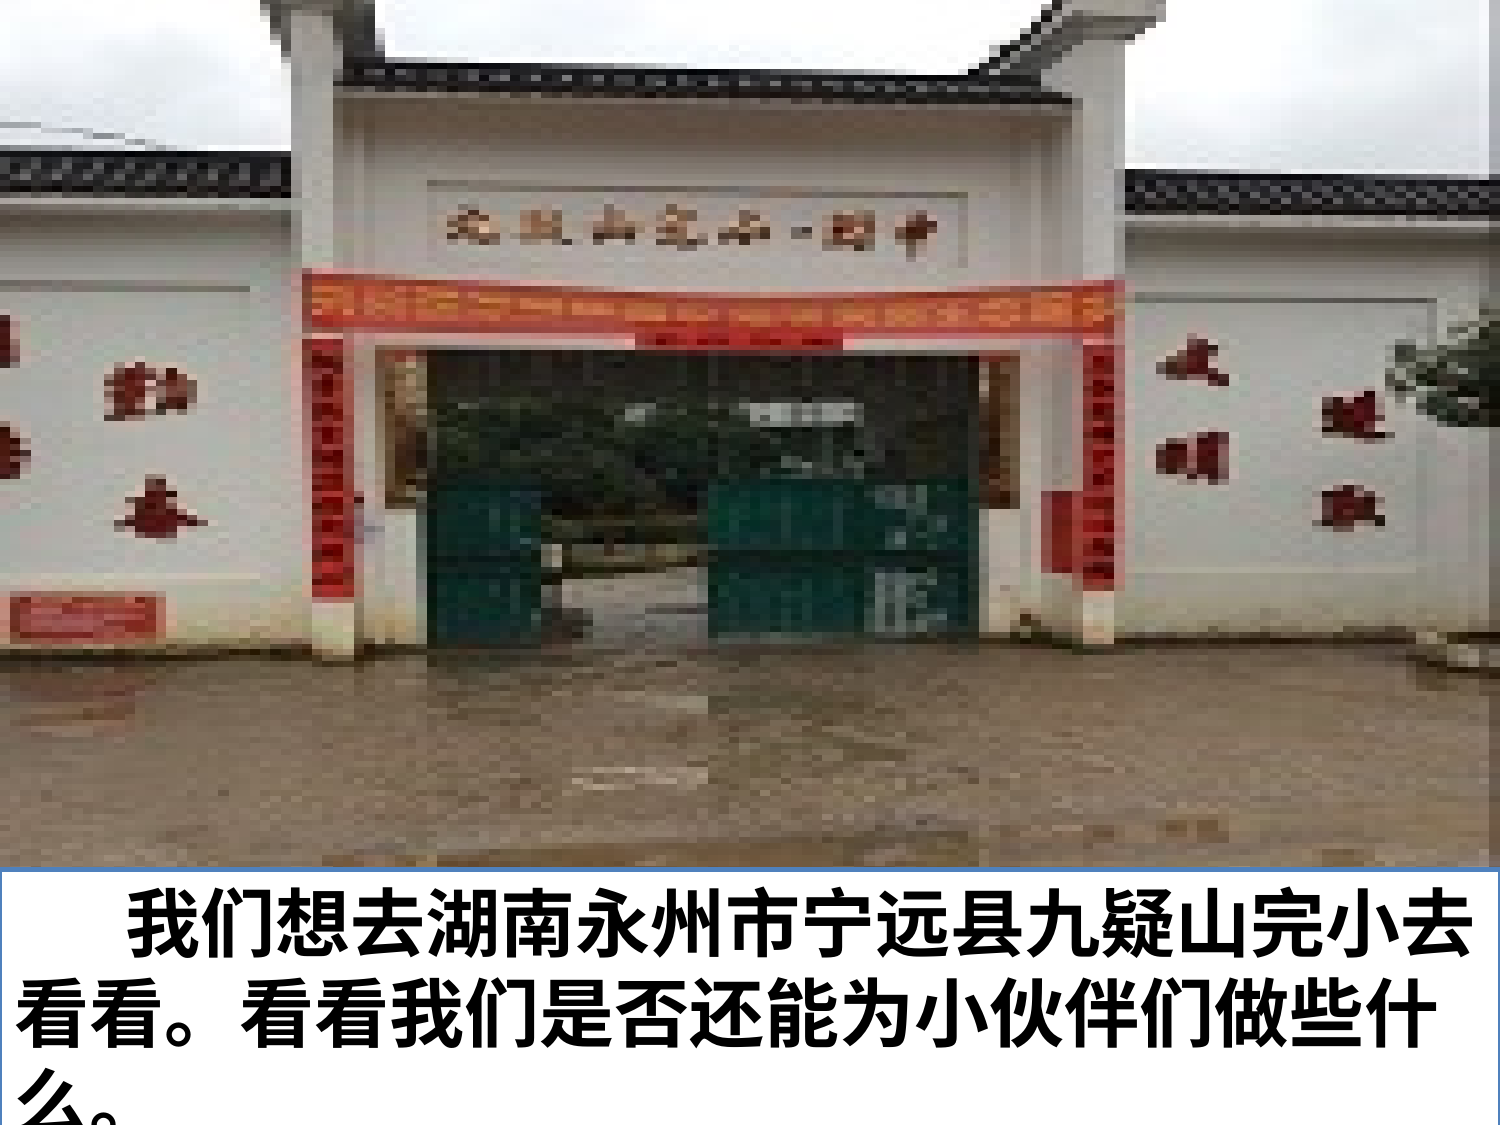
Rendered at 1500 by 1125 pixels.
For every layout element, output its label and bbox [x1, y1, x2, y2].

list [0, 0, 1500, 1125]
